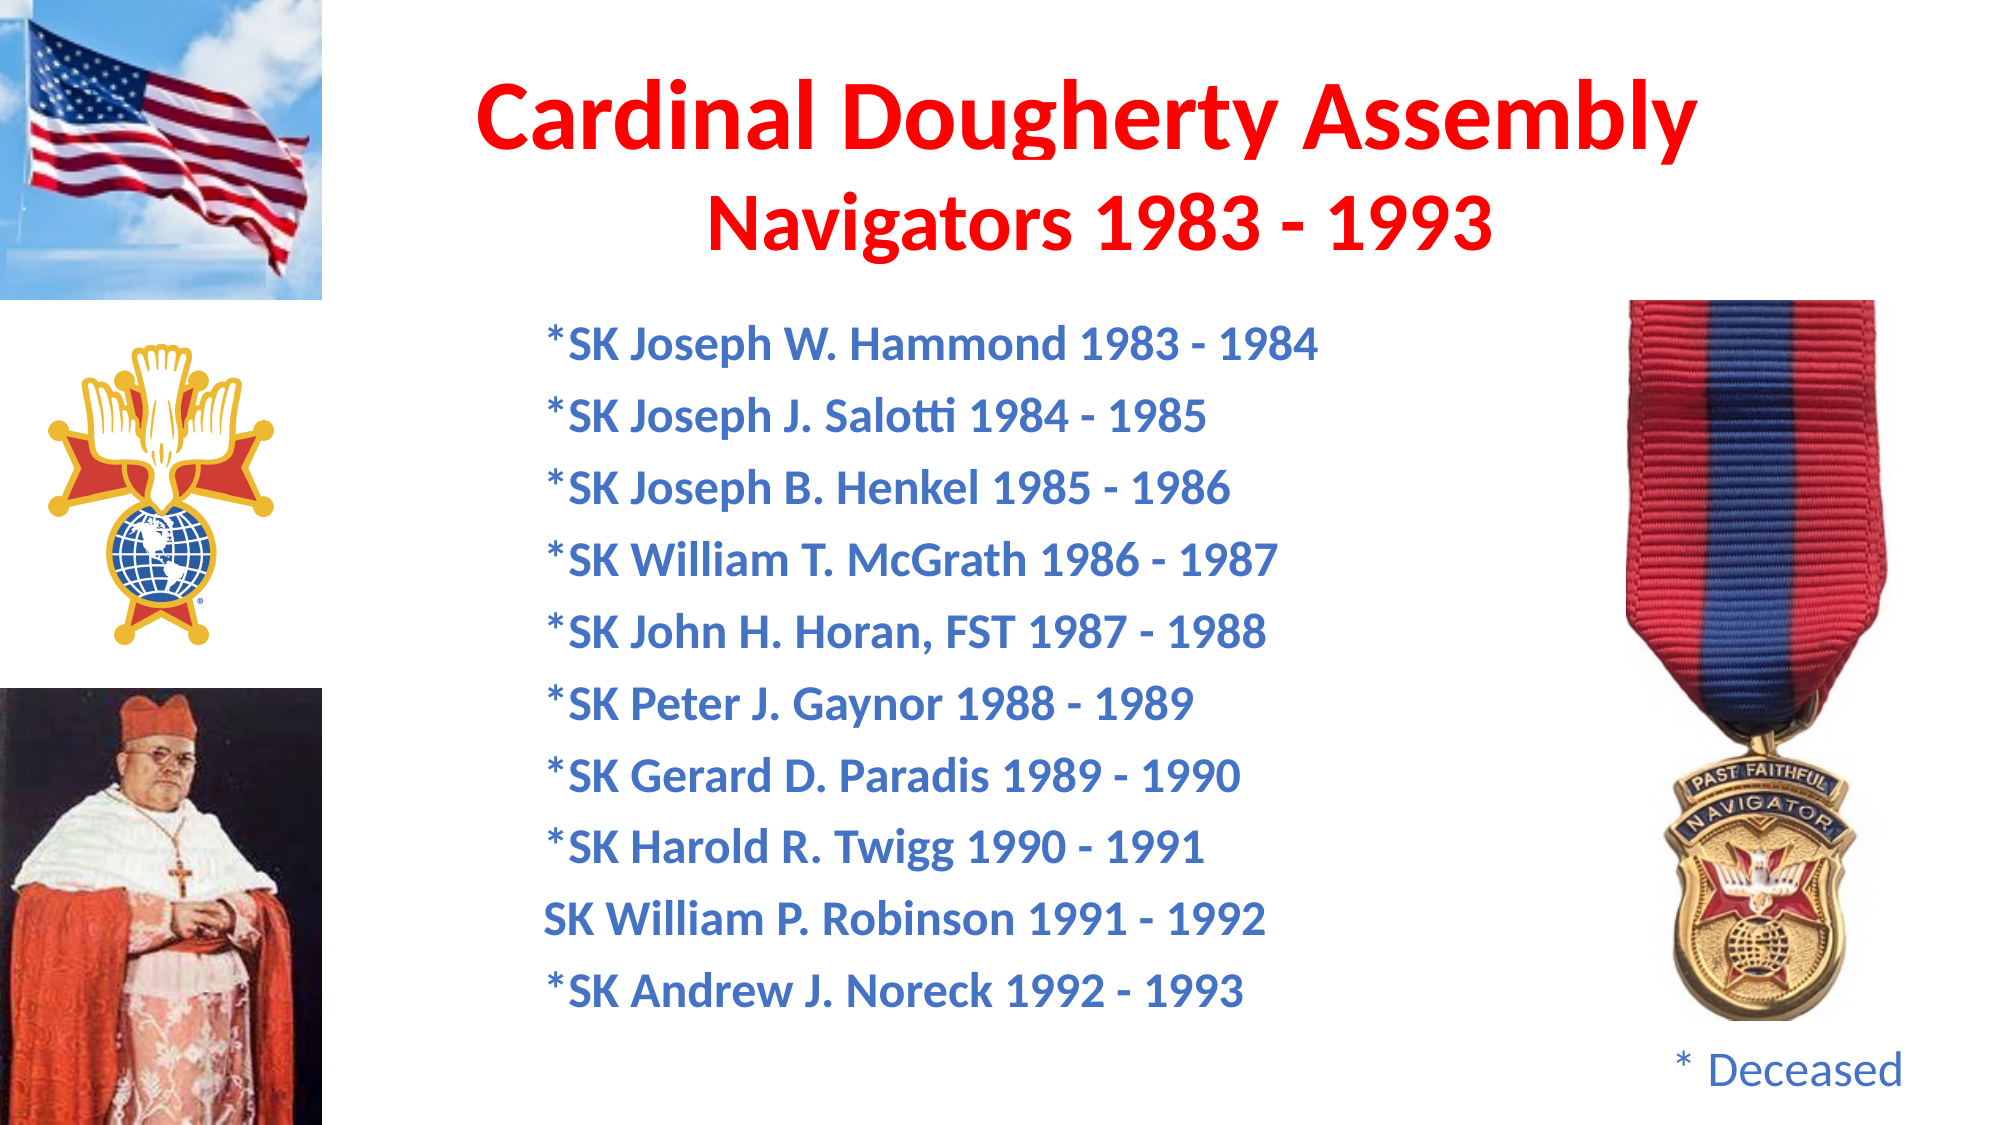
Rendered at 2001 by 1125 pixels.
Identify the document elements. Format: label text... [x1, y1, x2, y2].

picture [1626, 300, 1891, 1021]
text_box Navigators 1983 - 1993 [691, 159, 1627, 275]
table_cell *SK Peter J. Gaynor 1988 - 1989 [543, 662, 1552, 732]
table_cell *SK Joseph J. Salotti 1984 - 1985 [543, 374, 1552, 444]
table_cell *SK Gerard D. Paradis 1989 - 1990 [543, 733, 1552, 804]
table_header *SK Joseph W. Hammond 1983 - 1984 [543, 302, 1552, 372]
table_cell SK William P. Robinson 1991 - 1992 [543, 877, 1552, 947]
picture [0, 688, 322, 1125]
table_cell *SK John H. Horan, FST 1987 - 1988 [543, 590, 1552, 660]
table_cell *SK Joseph B. Henkel 1985 - 1986 [543, 446, 1552, 516]
text_box * Deceased [1656, 1028, 1947, 1104]
picture [48, 344, 274, 645]
table_cell *SK William T. McGrath 1986 - 1987 [543, 518, 1552, 588]
picture [0, 0, 322, 300]
table_cell *SK Andrew J. Noreck 1992 - 1993 [543, 949, 1552, 1019]
table_cell *SK Harold R. Twigg 1990 - 1991 [543, 805, 1552, 876]
